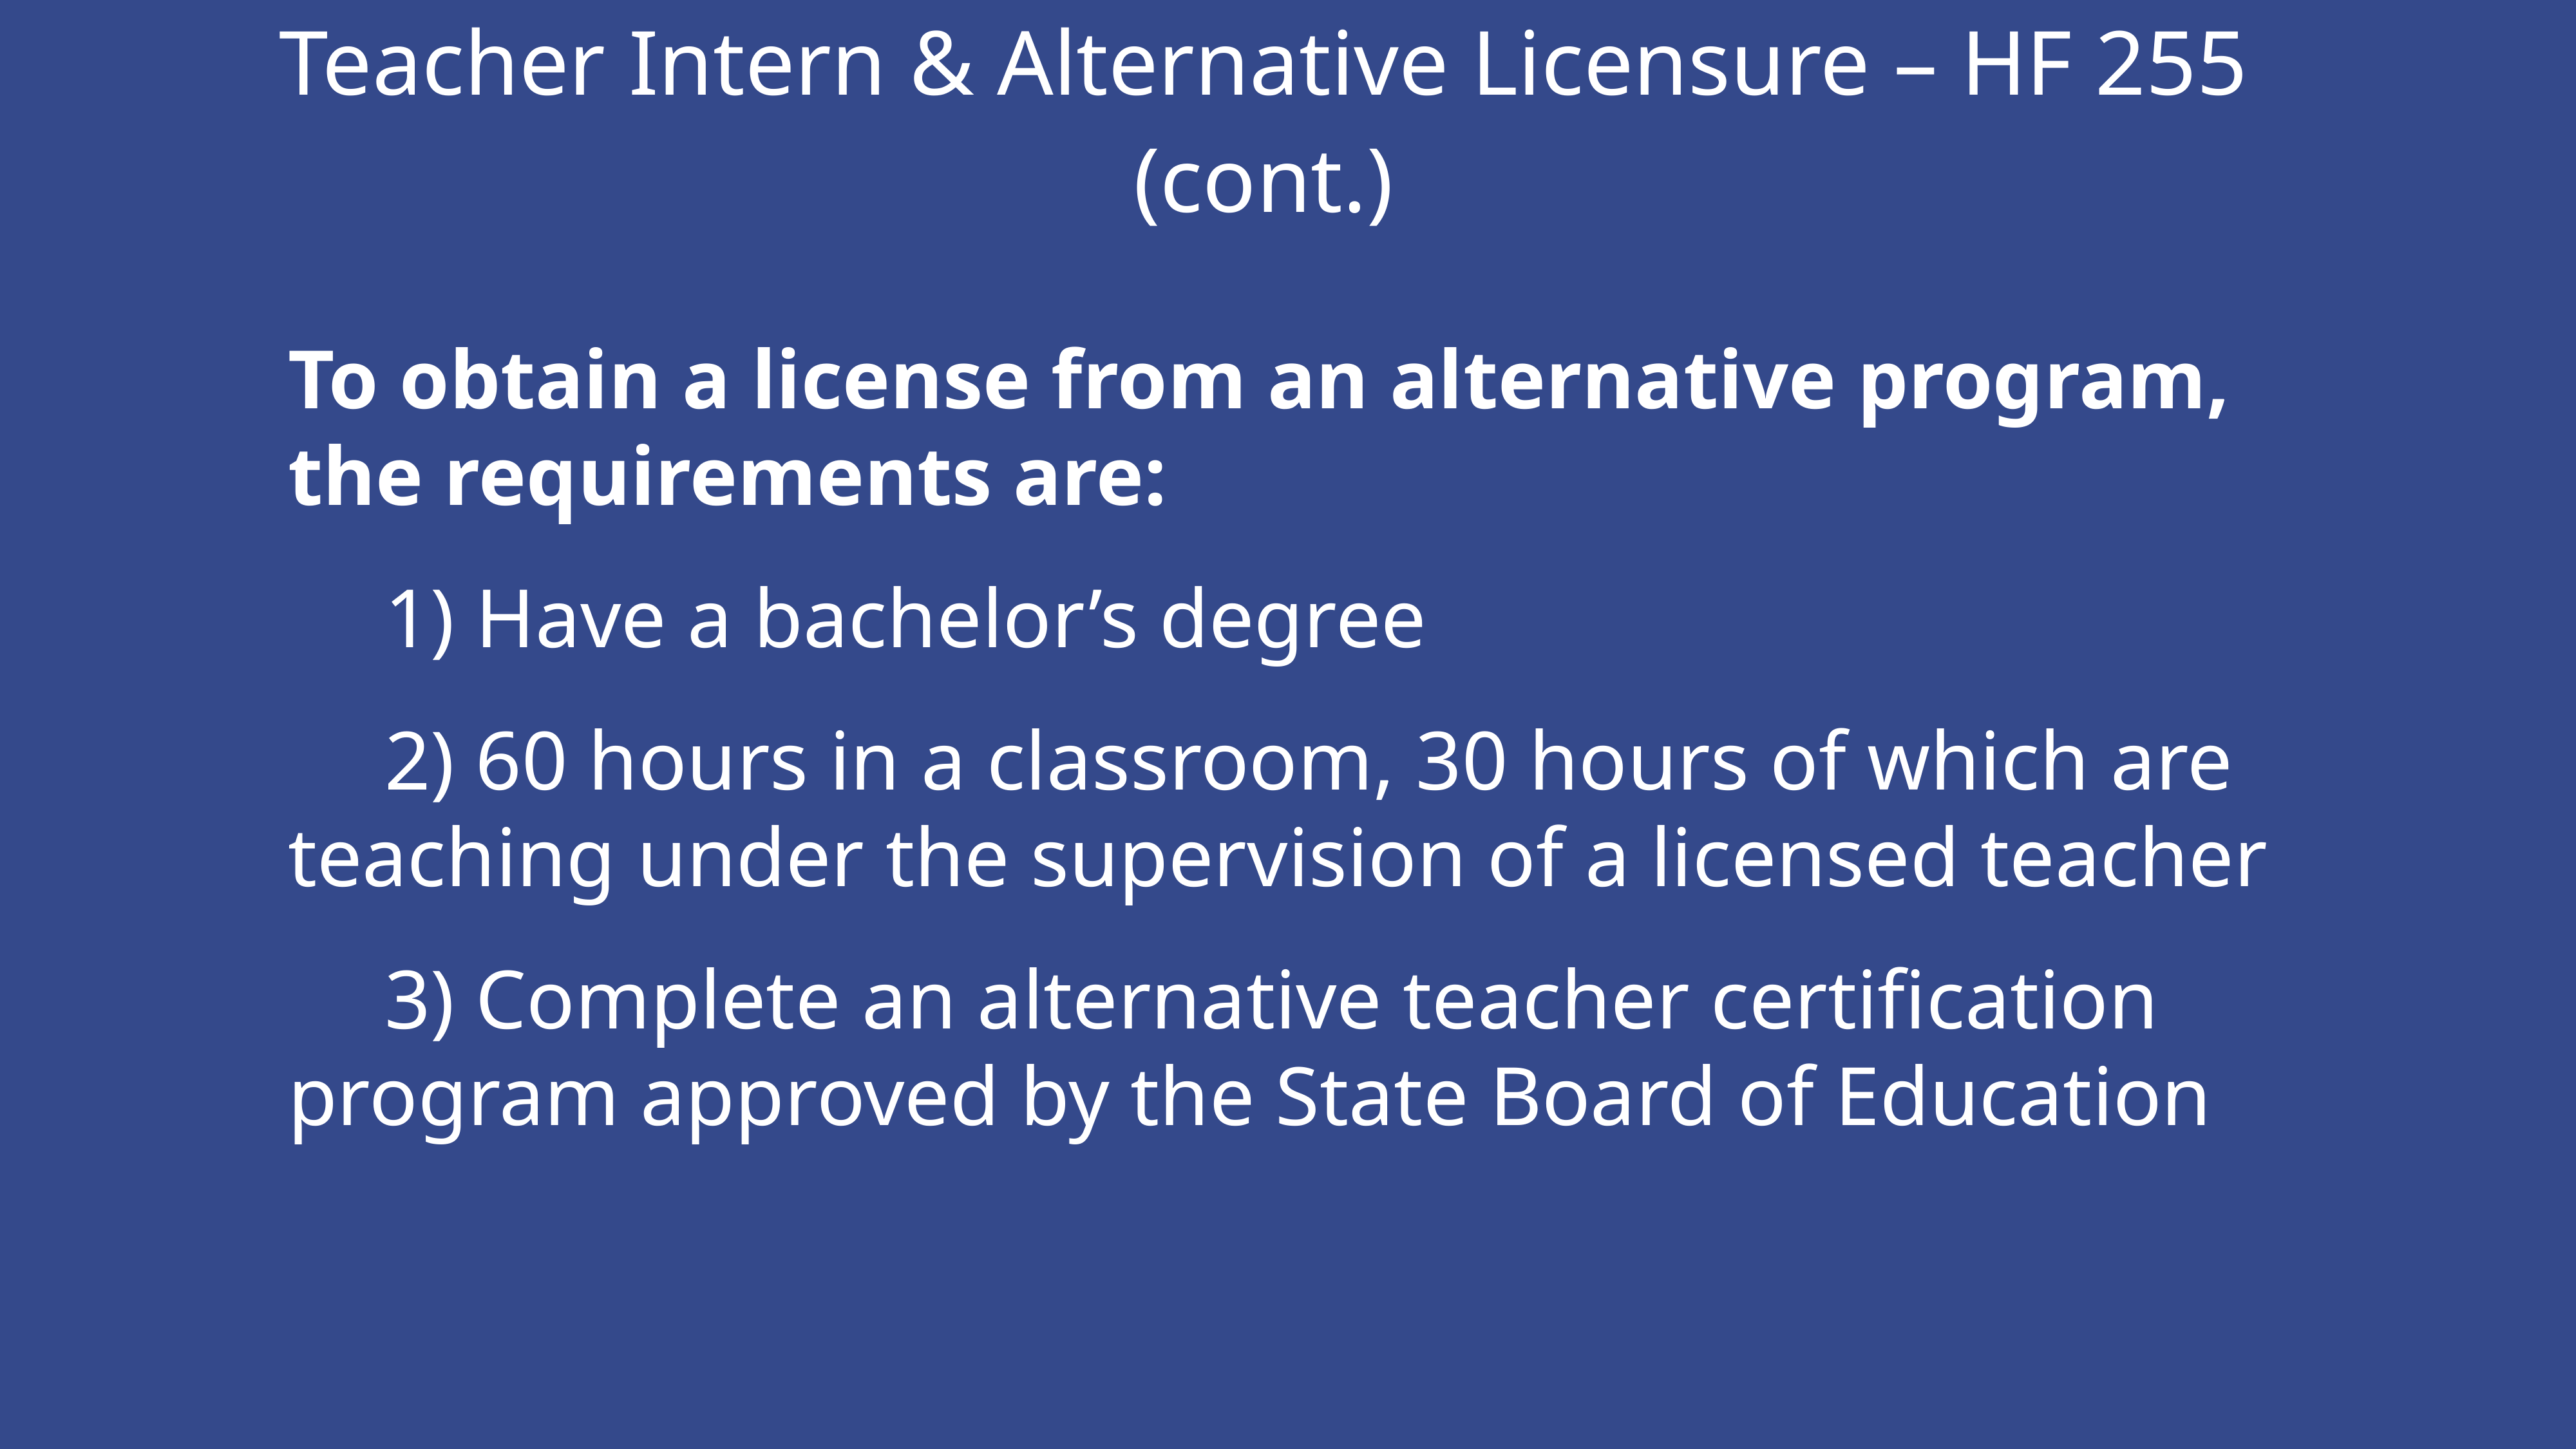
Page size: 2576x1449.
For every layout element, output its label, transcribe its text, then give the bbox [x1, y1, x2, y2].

text_box Teacher Intern & Alternative Licensure – HF 255 (cont.) [180, 0, 2347, 230]
text_box To obtain a license from an alternative program, the requirements are: 1) Have a bachelor’s degree 2) 60 hours in a classroom, 30 hours of which are teaching under the supervision of a licensed teacher 3) Complete an alternative teacher certification program approved by the State Board of Education [287, 328, 2347, 1428]
